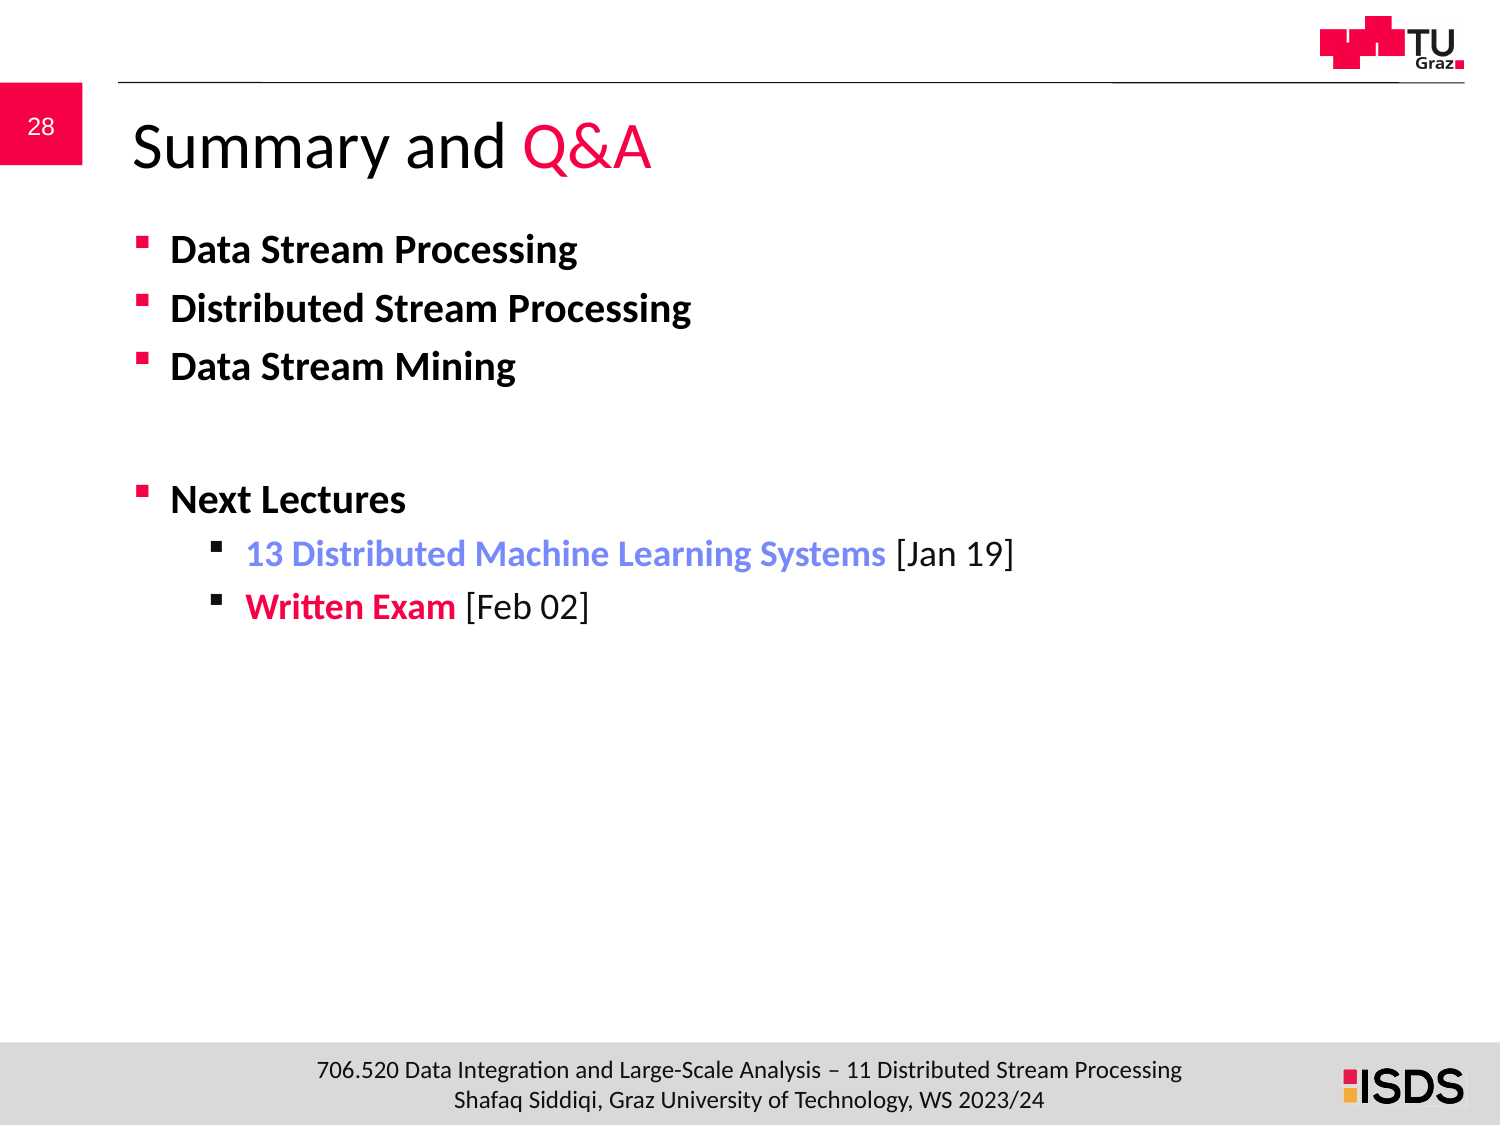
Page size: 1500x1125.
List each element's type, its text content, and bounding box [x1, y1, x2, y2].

picture [1339, 1065, 1468, 1107]
picture [1320, 16, 1464, 69]
title Summary and Q&A [118, 94, 1463, 214]
list Data Stream Processing Distributed Stream Processing Data Stream Mining Next Lectures 13 Distributed Machine Learning Systems [Jan 19] Written Exam [Feb 02] [118, 214, 1469, 1032]
